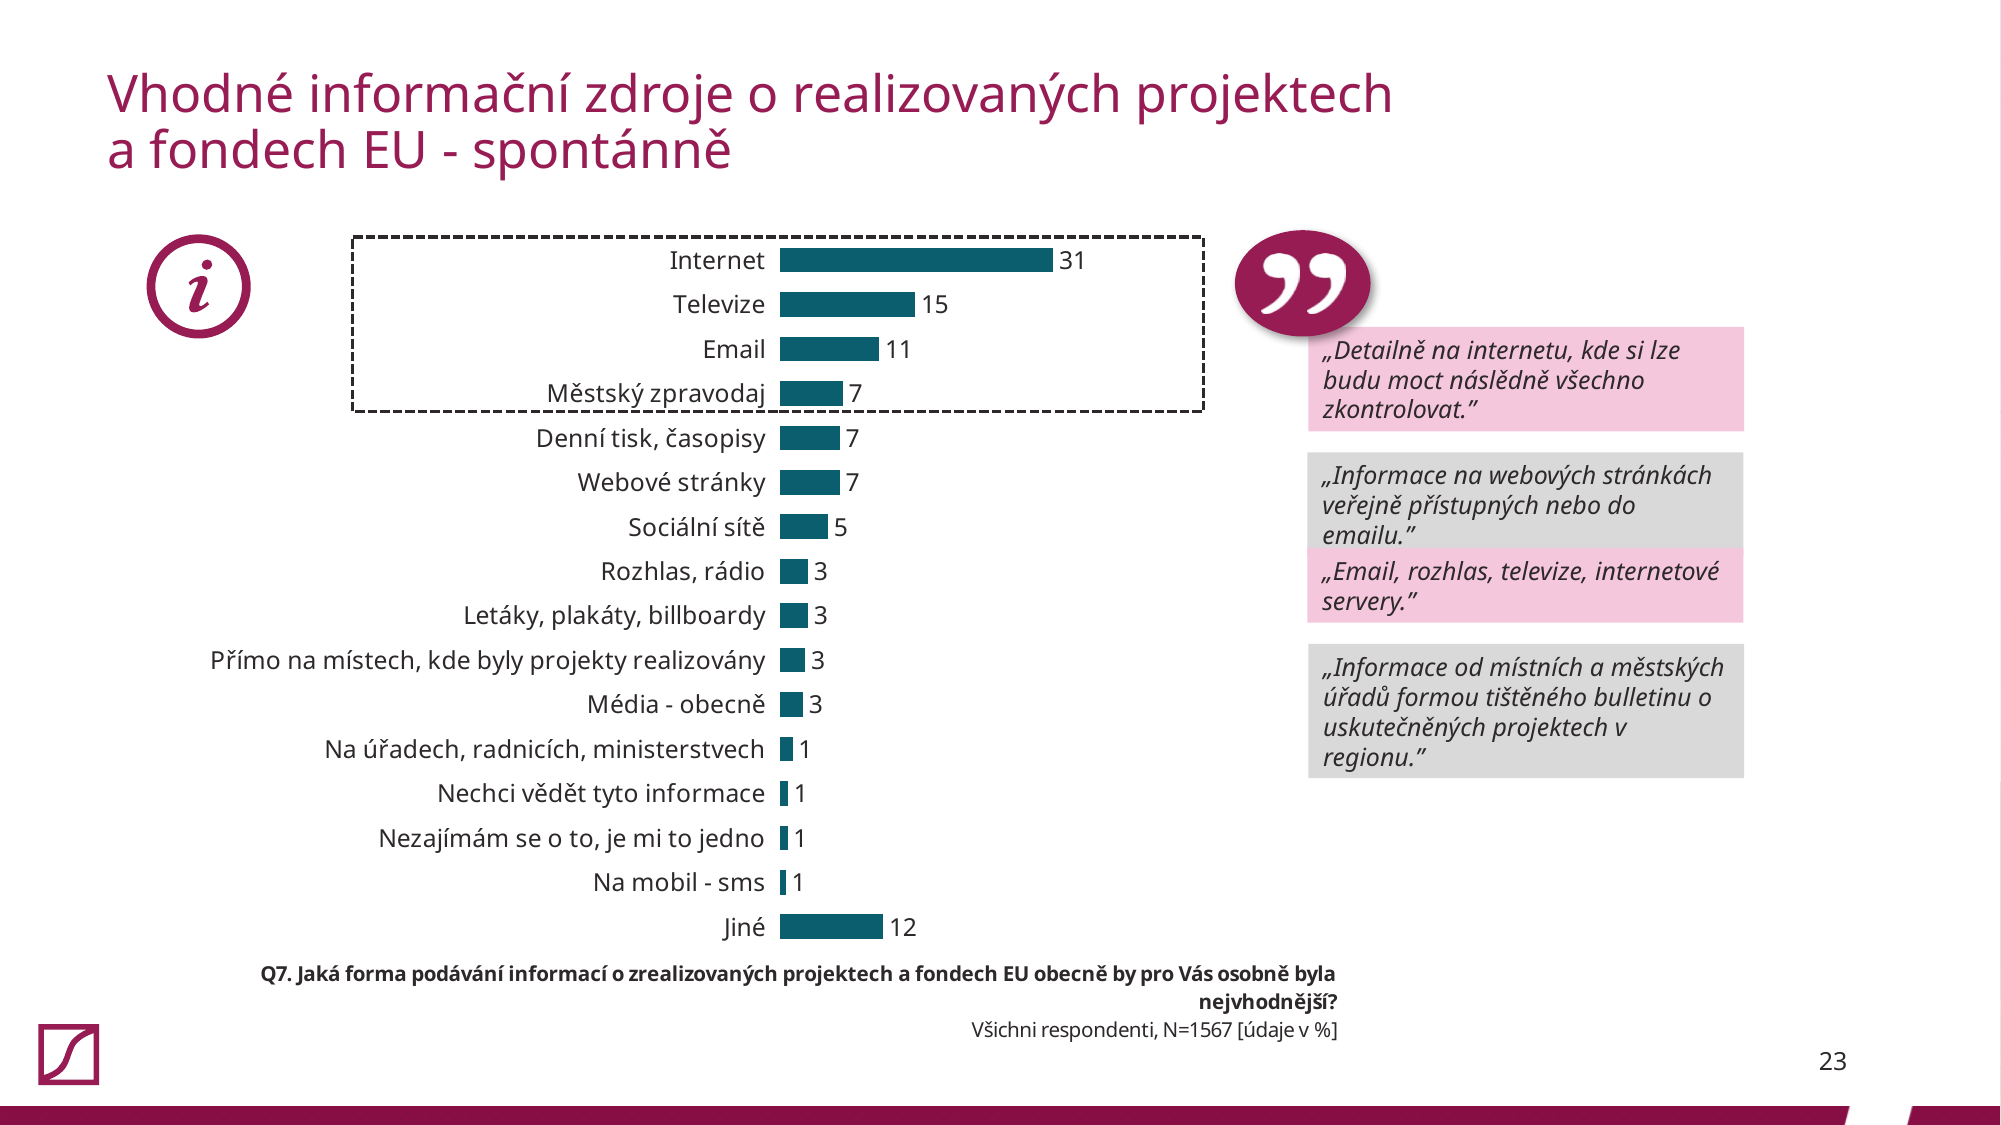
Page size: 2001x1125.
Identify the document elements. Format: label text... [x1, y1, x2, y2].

title Vhodné informační zdroje o realizovaných projektech a fondech EU - spontánně [92, 59, 1987, 189]
text_box „Informace na webových stránkách veřejně přístupných nebo do emailu.” [1368, 452, 1744, 547]
chart [136, 205, 1368, 1043]
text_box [1234, 230, 1371, 337]
text_box „Email, rozhlas, televize, internetové servery.” [1368, 547, 1744, 623]
text_box „Detailně na internetu, kde si lze budu moct náslědně všechno zkontrolovat.” [1368, 326, 1745, 432]
slide_number 23 [1639, 1041, 1863, 1085]
picture [0, 0, 2001, 1125]
text_box „Informace od místních a městských úřadů formou tištěného bulletinu o uskutečněných projektech v regionu.” [1368, 643, 1745, 779]
